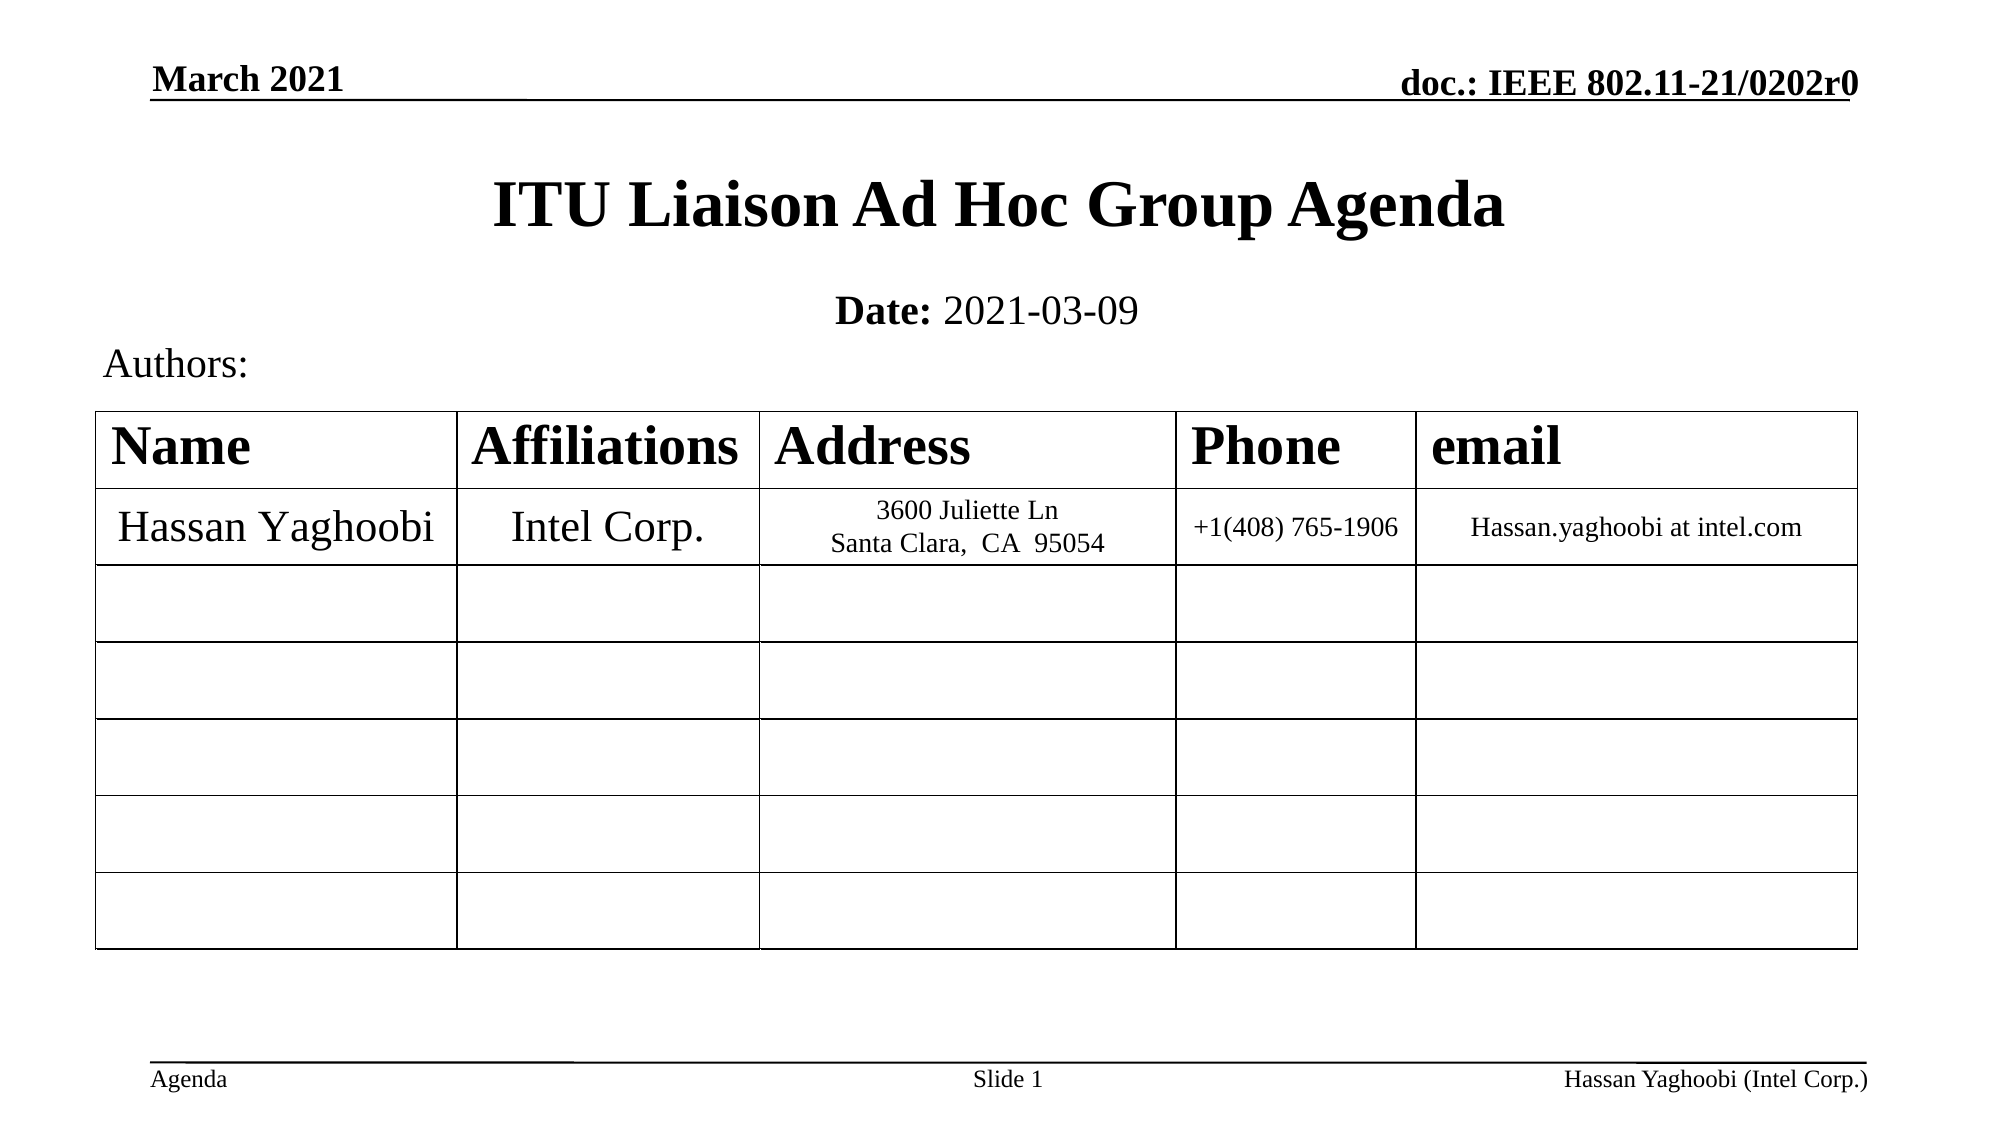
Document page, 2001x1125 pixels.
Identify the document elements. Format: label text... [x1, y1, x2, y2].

list Date: 2021-03-09 [137, 274, 1838, 338]
footer Hassan Yaghoobi (Intel Corp.) [1171, 1061, 1869, 1093]
title ITU Liaison Ad Hoc Group Agenda [149, 112, 1850, 288]
text_box Authors: [87, 328, 325, 392]
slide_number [152, 54, 563, 100]
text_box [74, 410, 1897, 1039]
slide_number Slide 1 [950, 1061, 1067, 1123]
